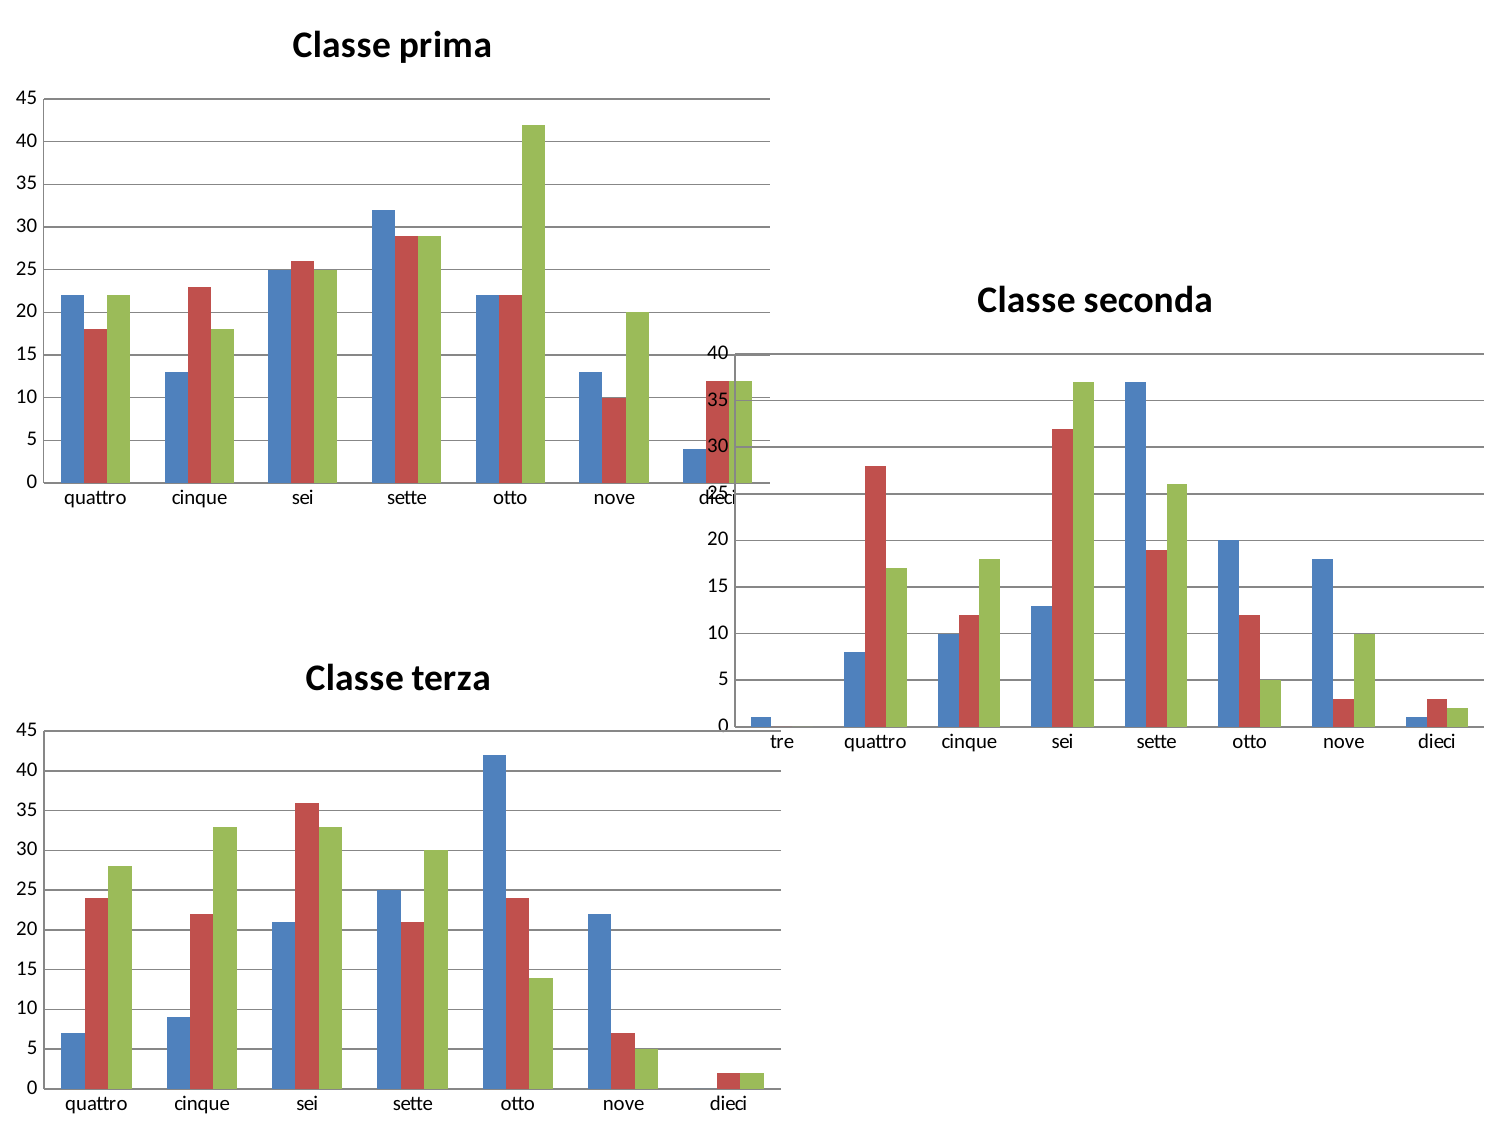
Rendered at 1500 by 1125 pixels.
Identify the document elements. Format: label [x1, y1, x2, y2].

chart [0, 0, 1500, 1125]
